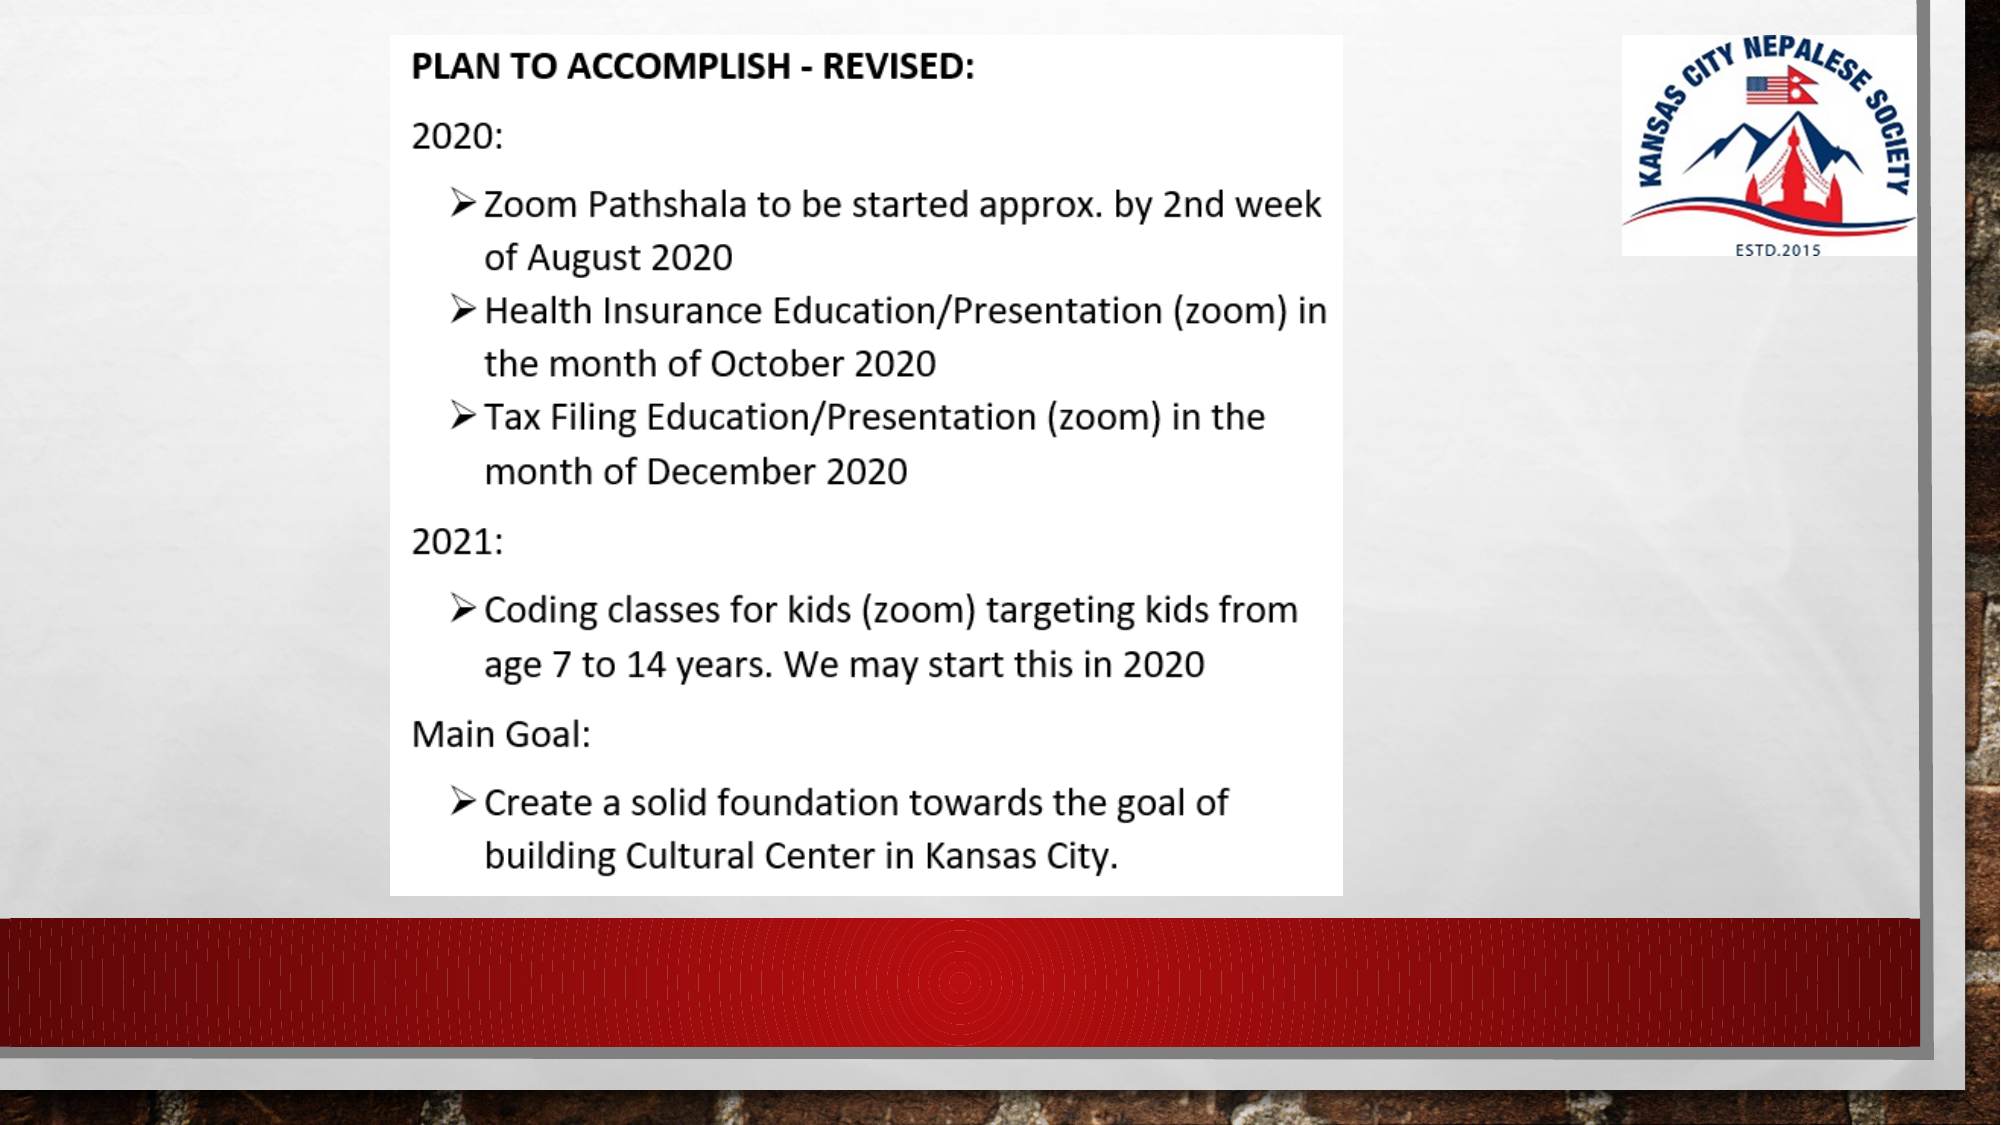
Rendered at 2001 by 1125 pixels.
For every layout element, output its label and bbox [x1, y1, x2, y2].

picture [1622, 34, 1917, 256]
picture [0, 0, 2000, 1125]
list [390, 34, 1343, 897]
